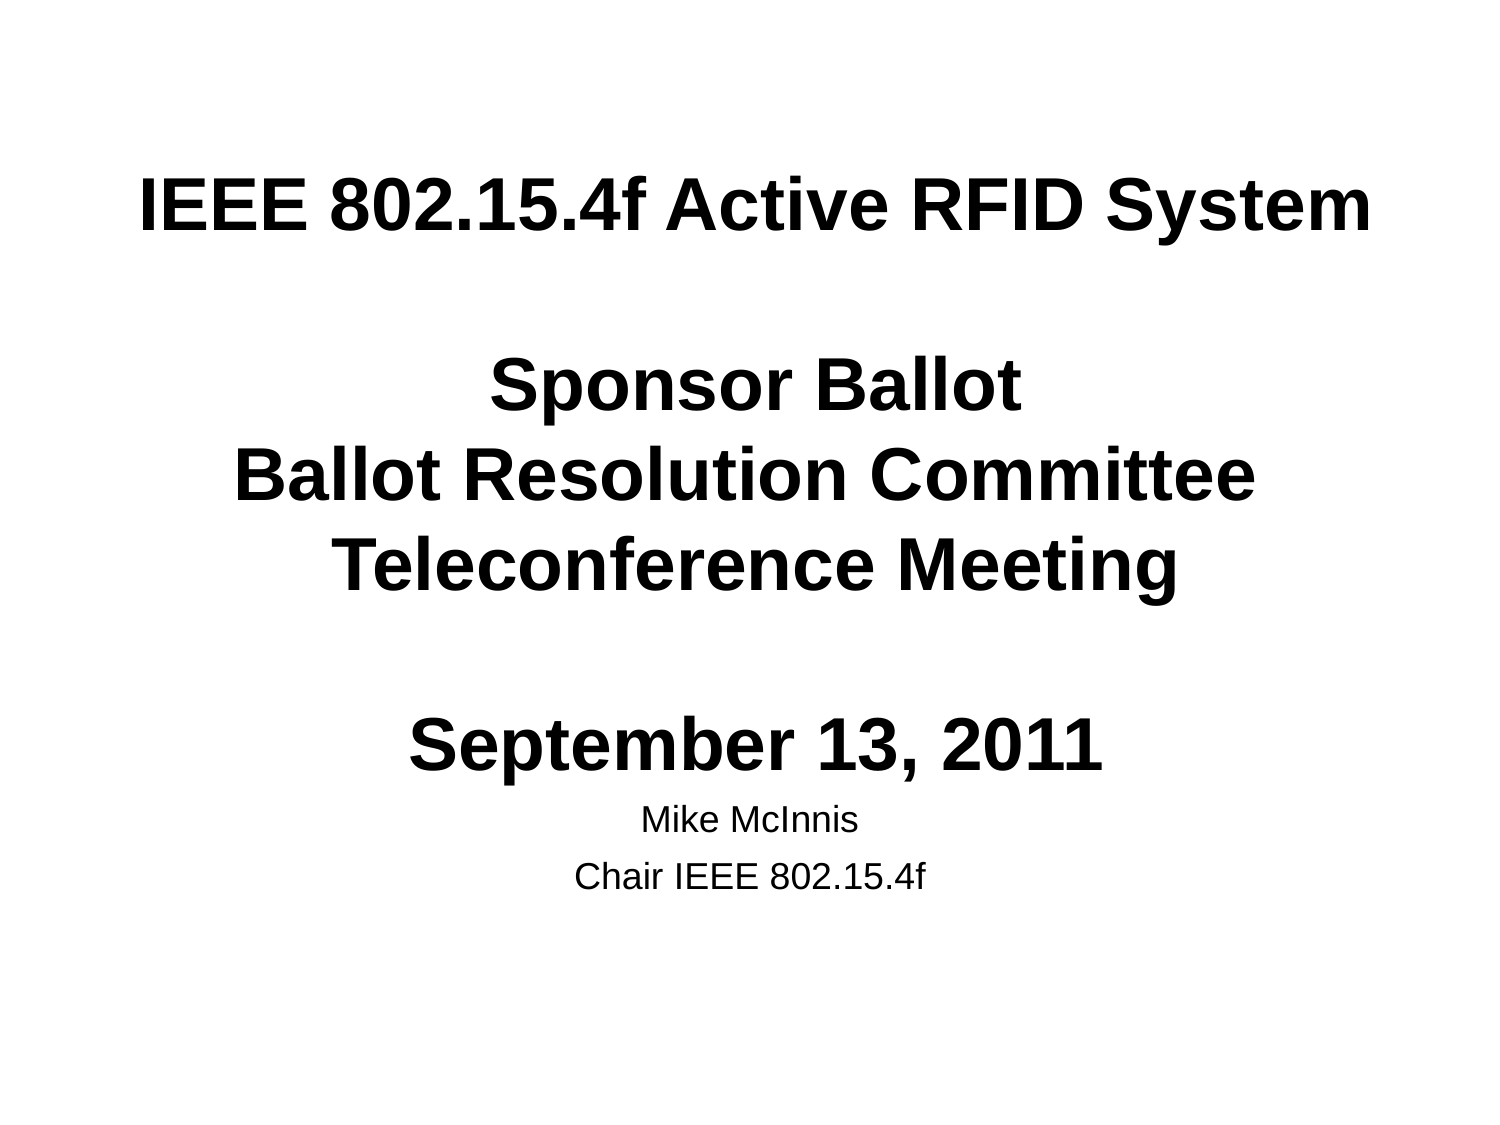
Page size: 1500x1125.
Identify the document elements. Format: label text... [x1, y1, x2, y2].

title IEEE 802.15.4f Active RFID System Sponsor Ballot Ballot Resolution Committee Teleconference Meeting September 13, 2011 [49, 349, 1463, 591]
text_box Mike McInnis Chair IEEE 802.15.4f [418, 787, 1082, 905]
